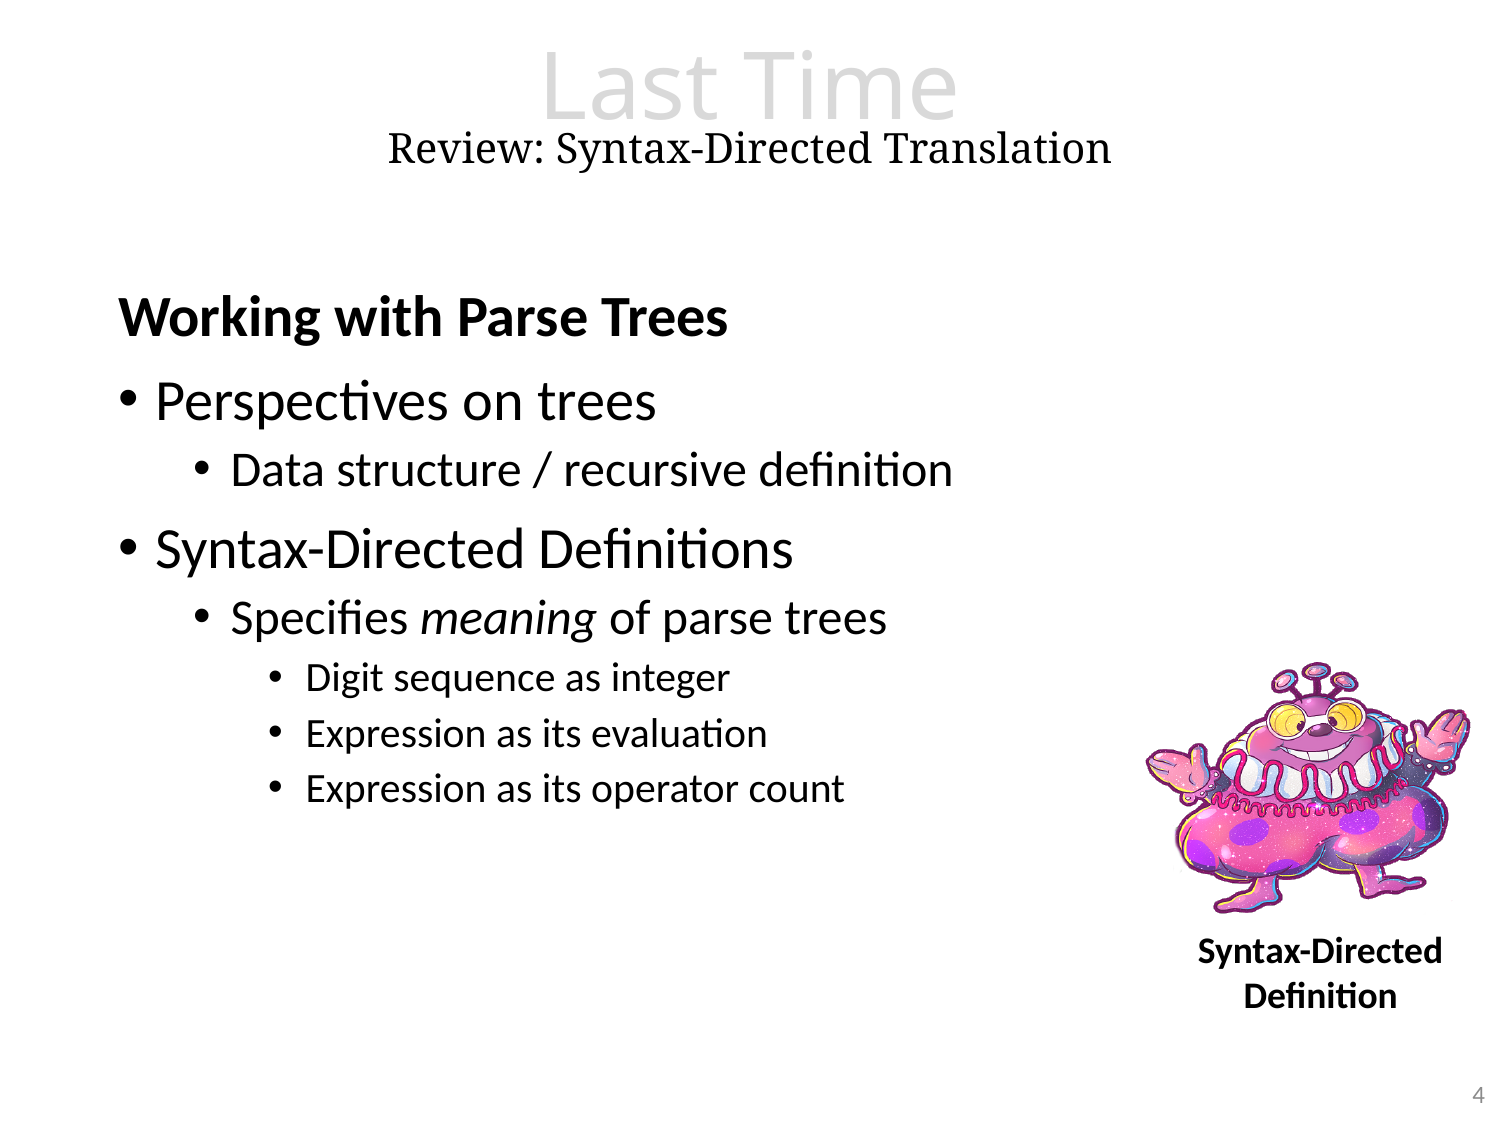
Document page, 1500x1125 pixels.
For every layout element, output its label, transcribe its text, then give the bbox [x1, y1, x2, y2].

text_box Syntax-Directed Definition [1183, 918, 1459, 1024]
title Last Time Review: Syntax-Directed Translation [103, 4, 1397, 222]
slide_number 4 [1162, 1063, 1500, 1124]
text_box Live Assignments P1 H2 [1027, 12, 1498, 261]
picture [1129, 646, 1475, 916]
list Working with Parse Trees Perspectives on trees Data structure / recursive definition Syntax-Directed Definitions Specifies meaning of parse trees Digit sequence as integer Expression as its evaluation Expression as its operator count [103, 278, 1397, 993]
